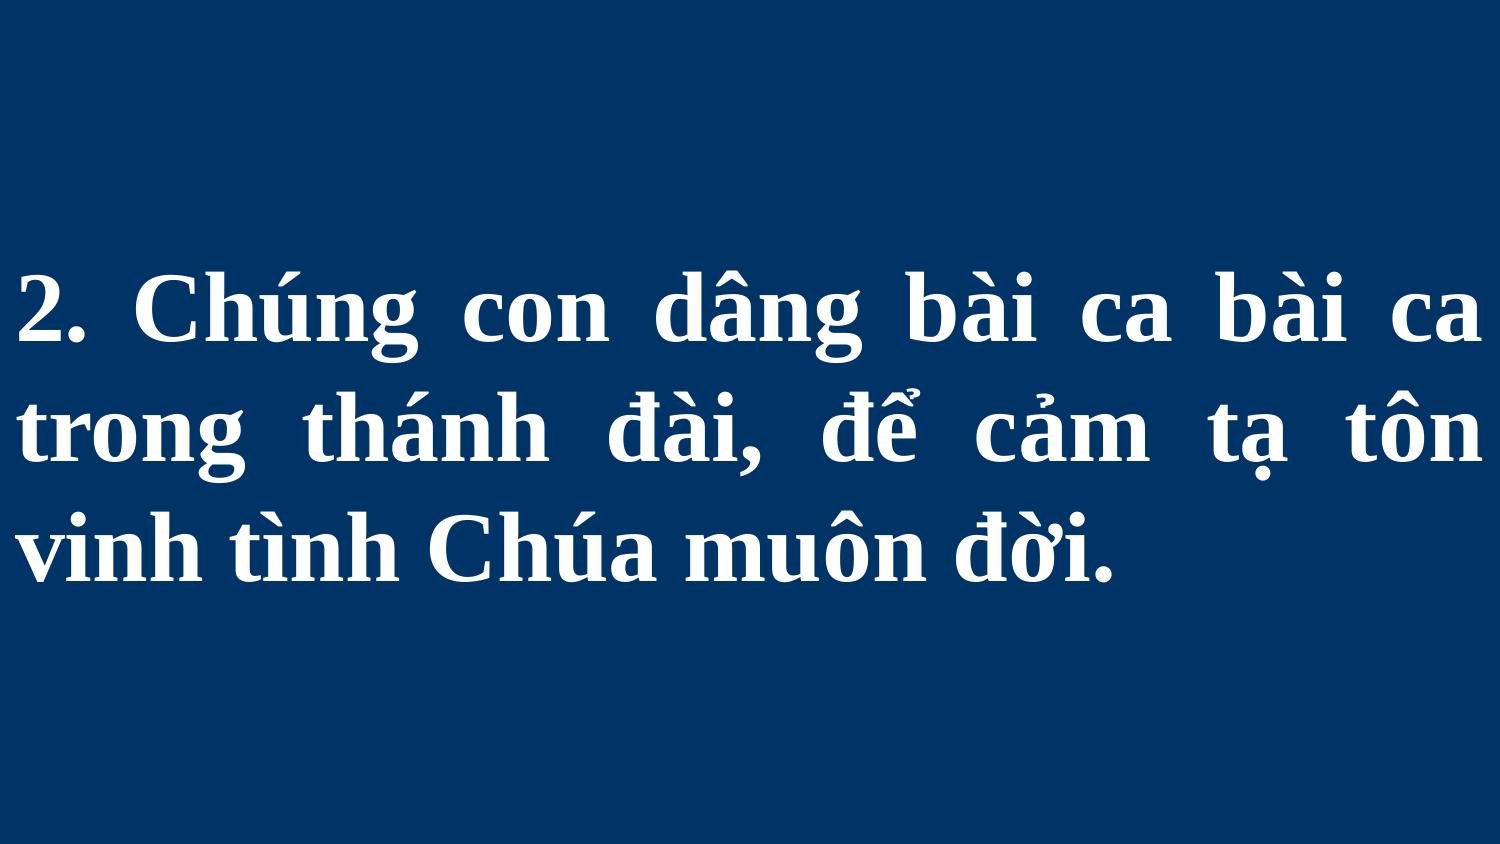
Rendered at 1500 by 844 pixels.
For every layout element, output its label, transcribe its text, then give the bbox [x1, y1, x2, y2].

title 2. Chúng con dâng bài ca bài ca trong thánh đài, để cảm tạ tôn vinh tình Chúa muôn đời. [0, 0, 1500, 844]
